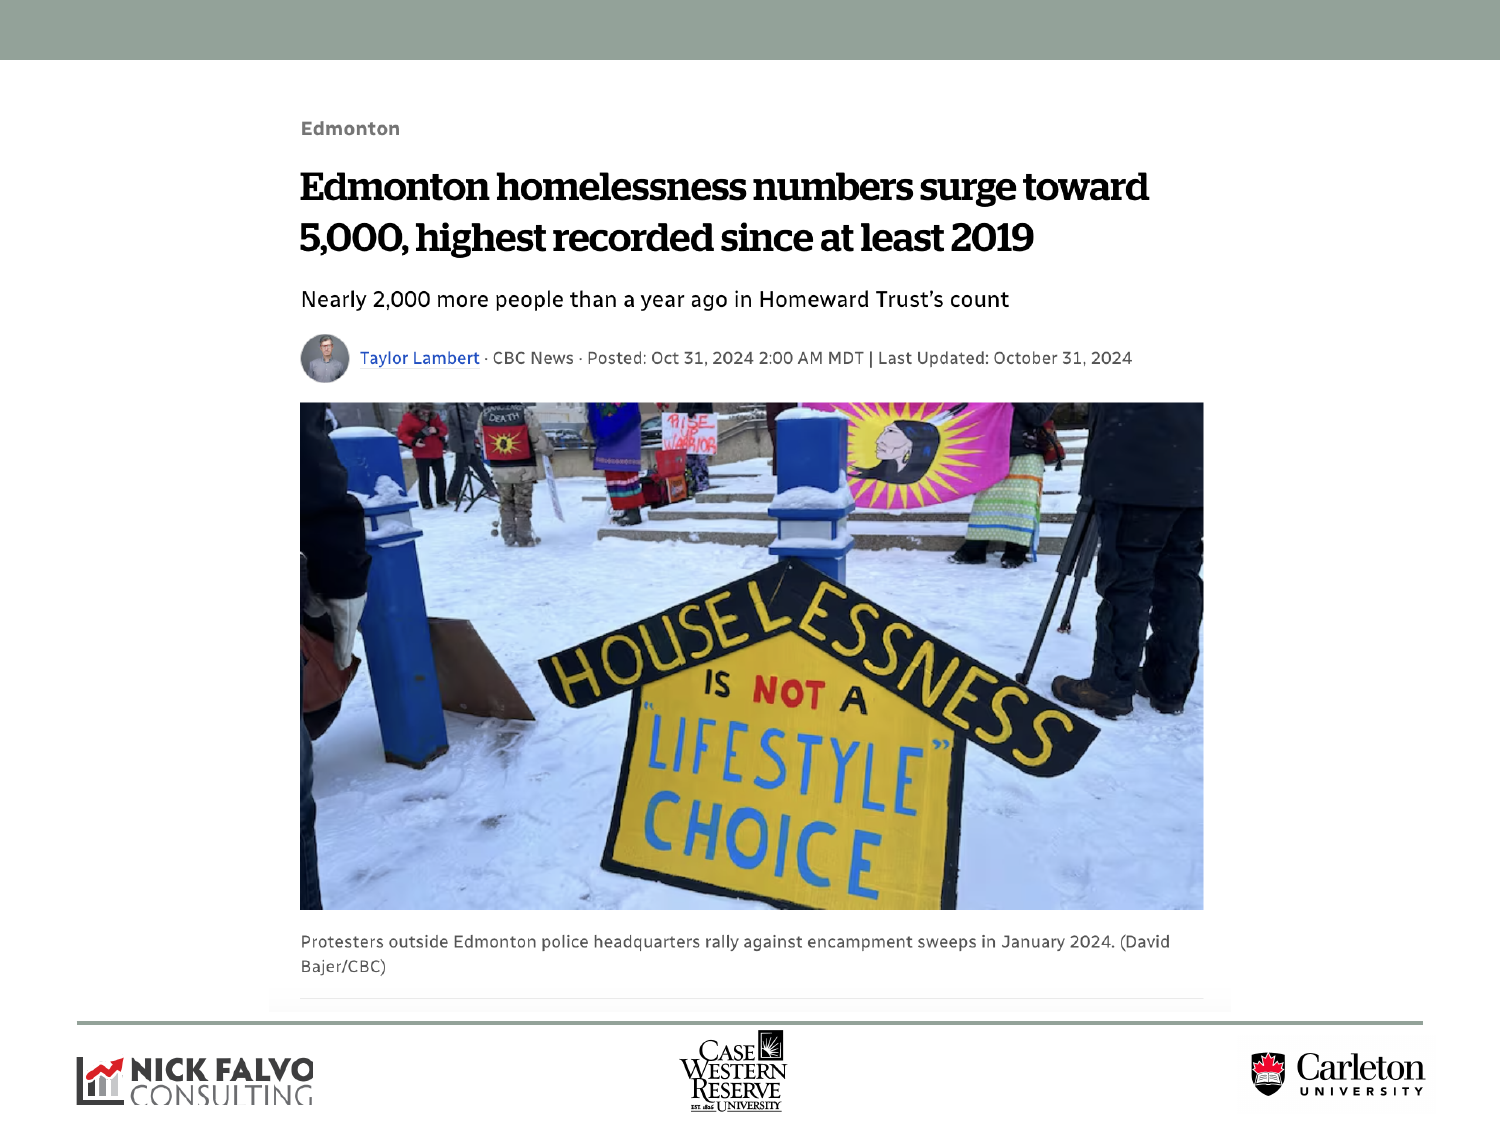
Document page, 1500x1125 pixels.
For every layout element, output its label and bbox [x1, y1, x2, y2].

picture [269, 84, 1231, 1013]
picture [679, 1030, 793, 1120]
picture [1237, 1035, 1436, 1114]
